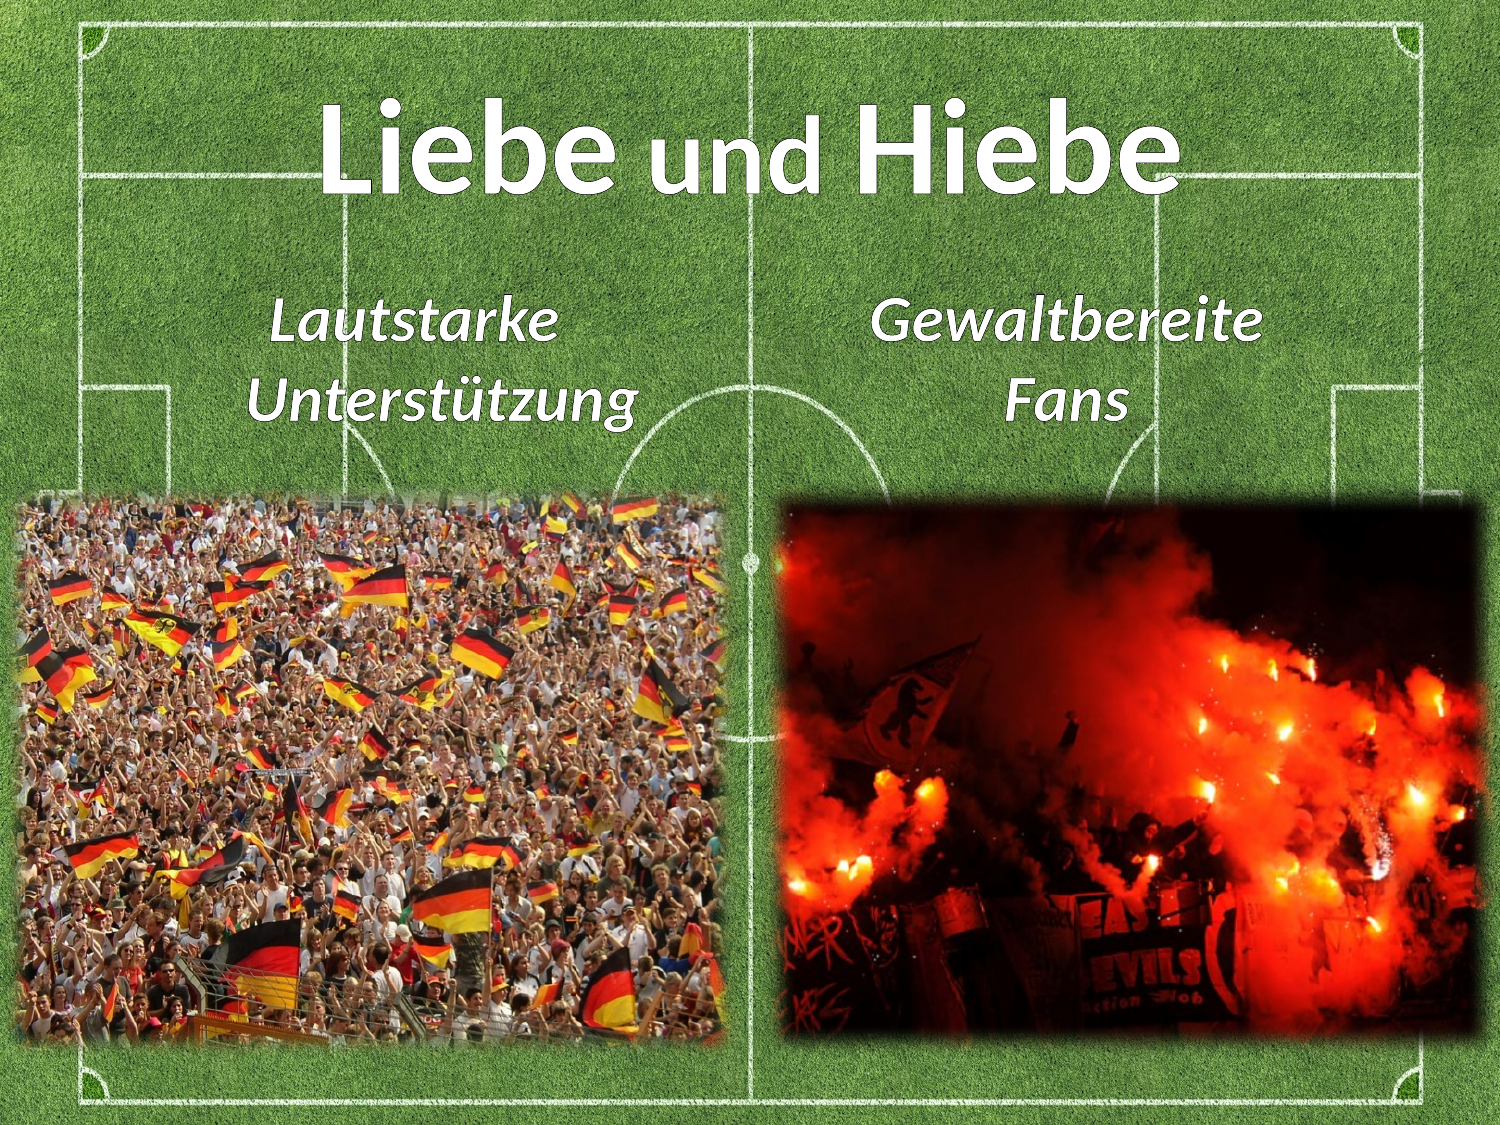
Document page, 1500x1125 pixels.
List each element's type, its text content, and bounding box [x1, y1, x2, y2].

title Liebe und Hiebe [75, 45, 1425, 233]
picture [0, 0, 1500, 1125]
text_box Gewaltbereite Fans [844, 267, 1289, 442]
list Lautstarke Unterstützung [159, 267, 669, 478]
